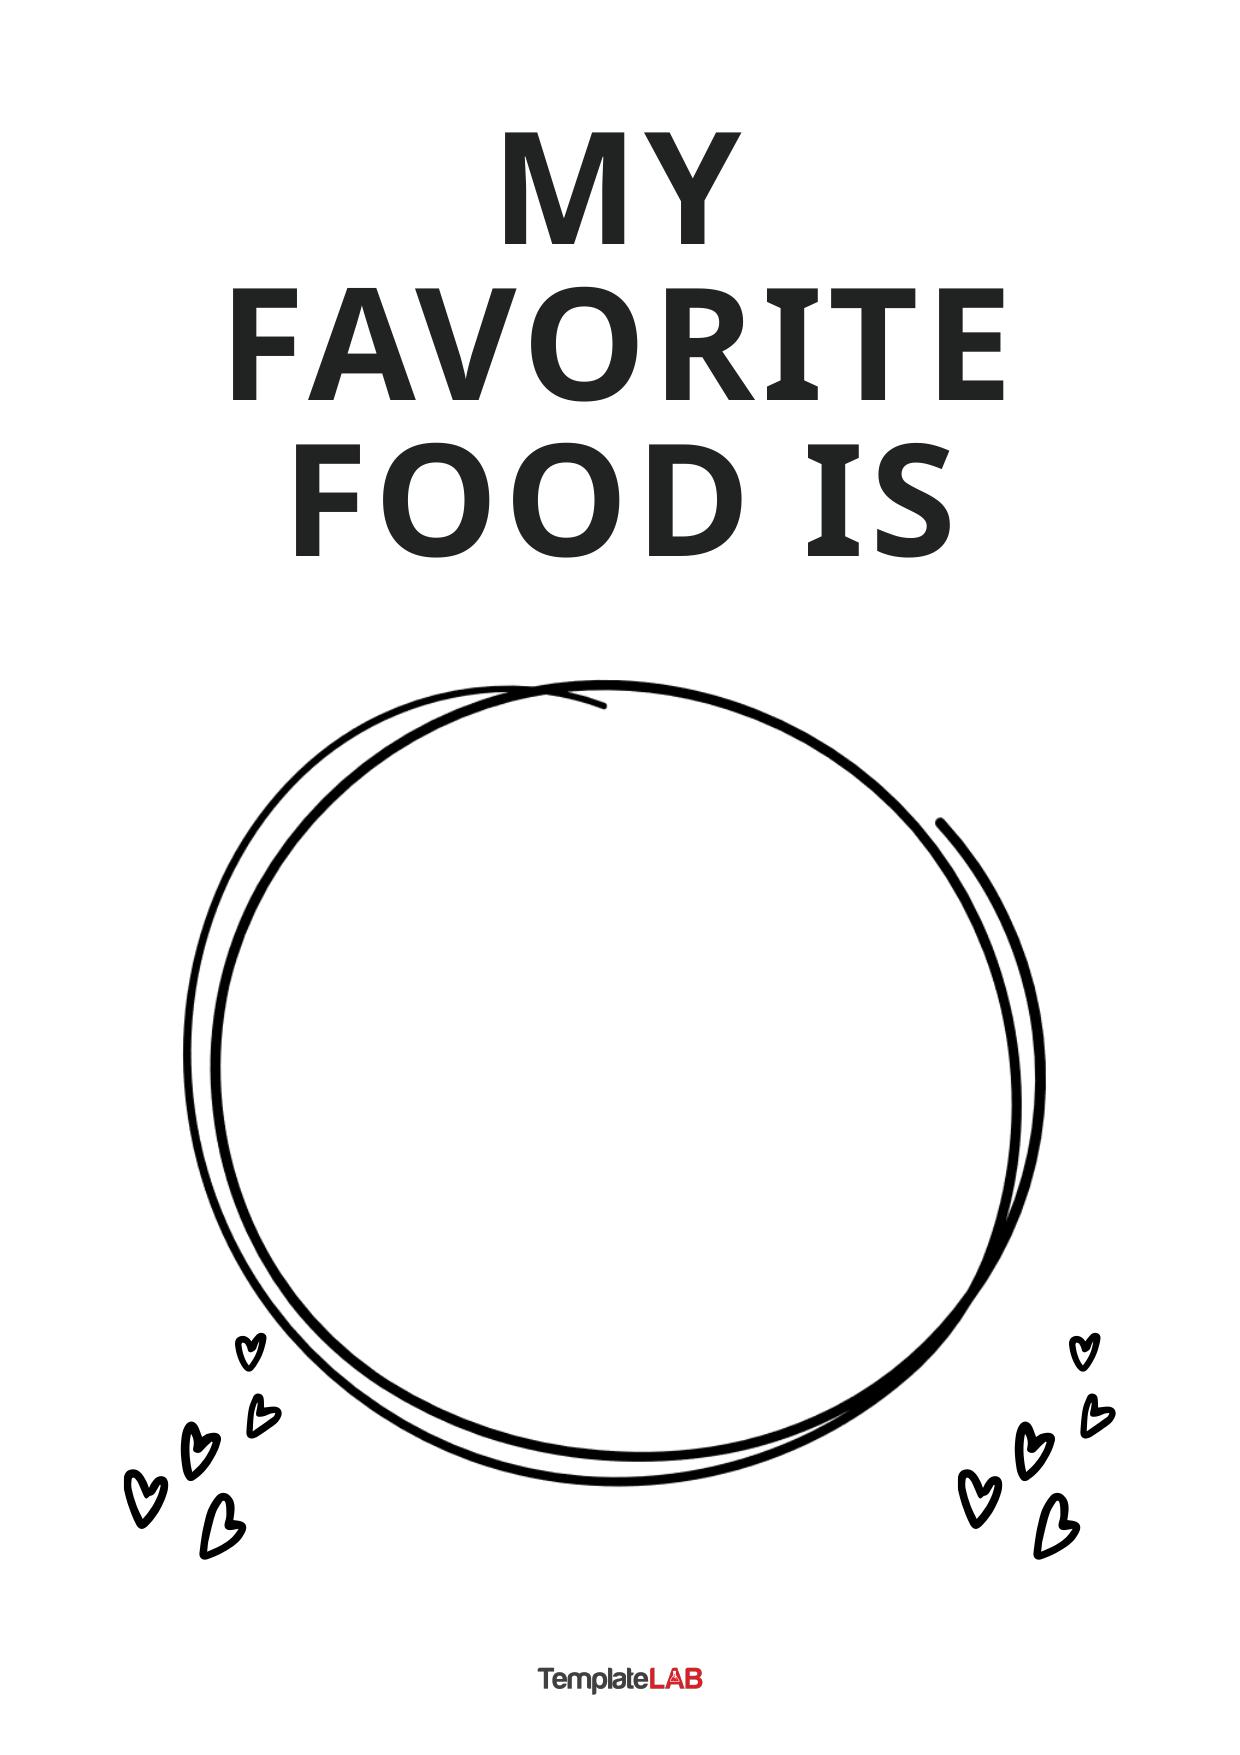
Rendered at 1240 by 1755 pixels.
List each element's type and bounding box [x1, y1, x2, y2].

text_box [123, 119, 1117, 1696]
